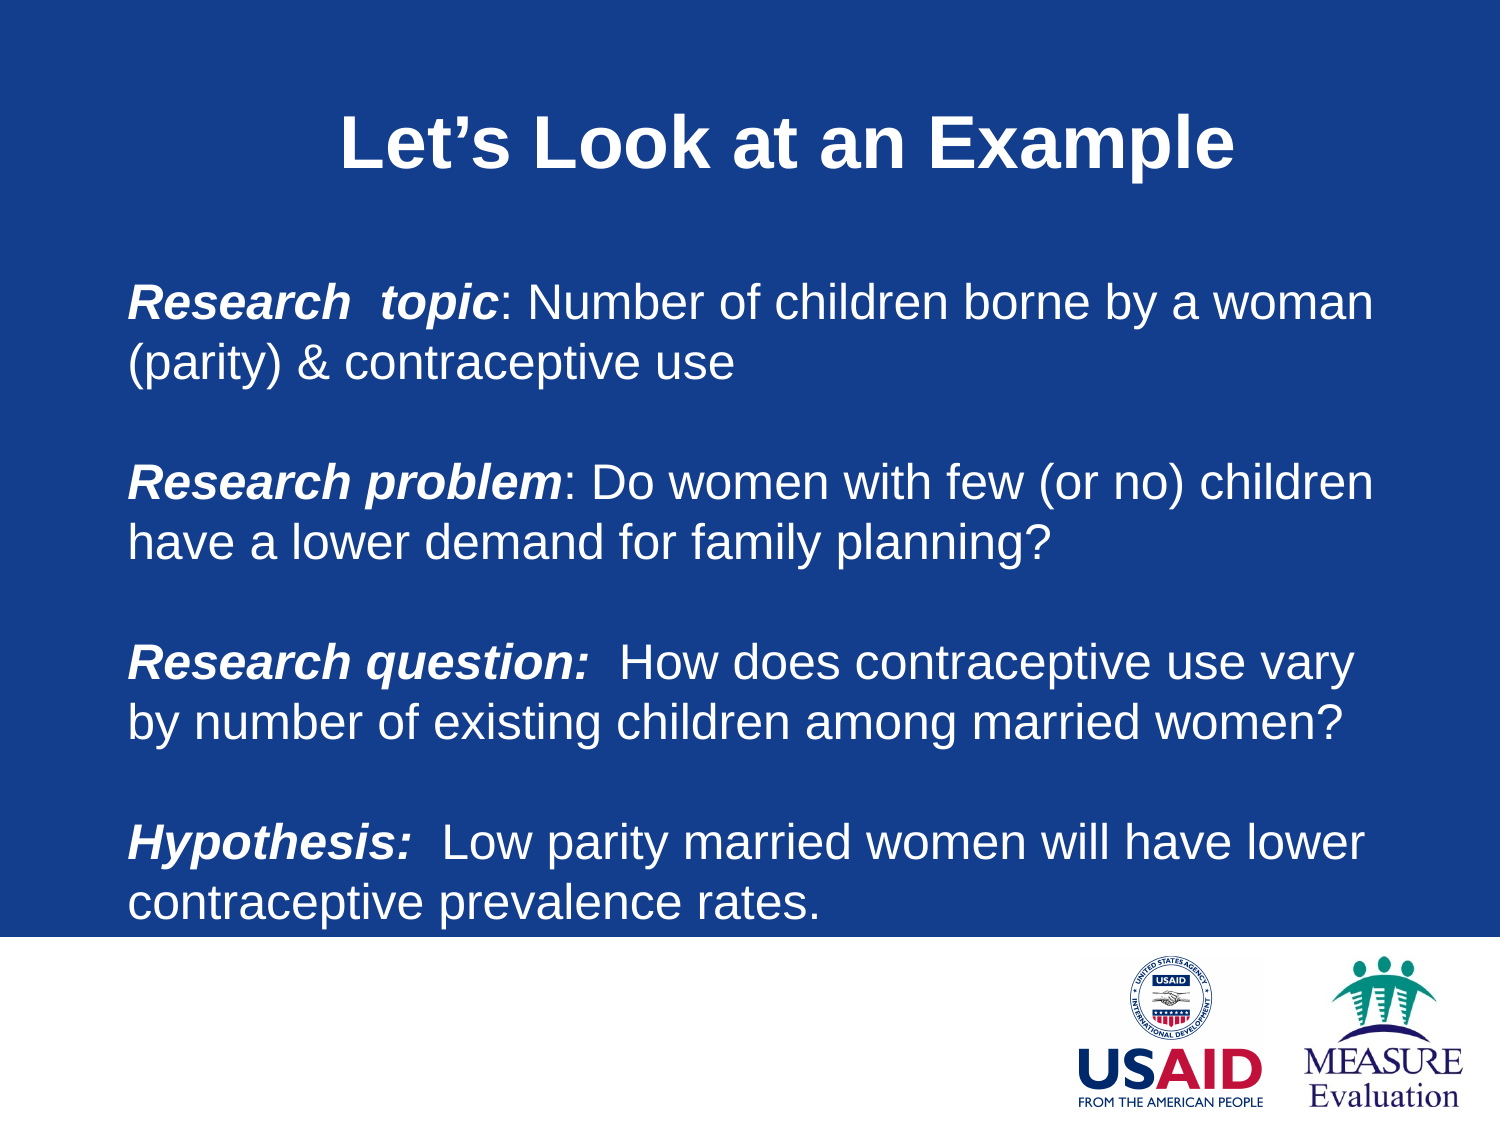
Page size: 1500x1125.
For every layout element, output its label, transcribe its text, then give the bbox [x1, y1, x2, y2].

title Let’s Look at an Example [151, 44, 1426, 233]
picture [1079, 1058, 1263, 1107]
picture [1304, 956, 1463, 1107]
text_box Research topic: Number of children borne by a woman (parity) & contraceptive use Research problem: Do women with few (or no) children have a lower demand for family planning? Research question: How does contraceptive use vary by number of existing children among married women? Hypothesis: Low parity married women will have lower contraceptive prevalence rates. [112, 262, 1430, 1058]
